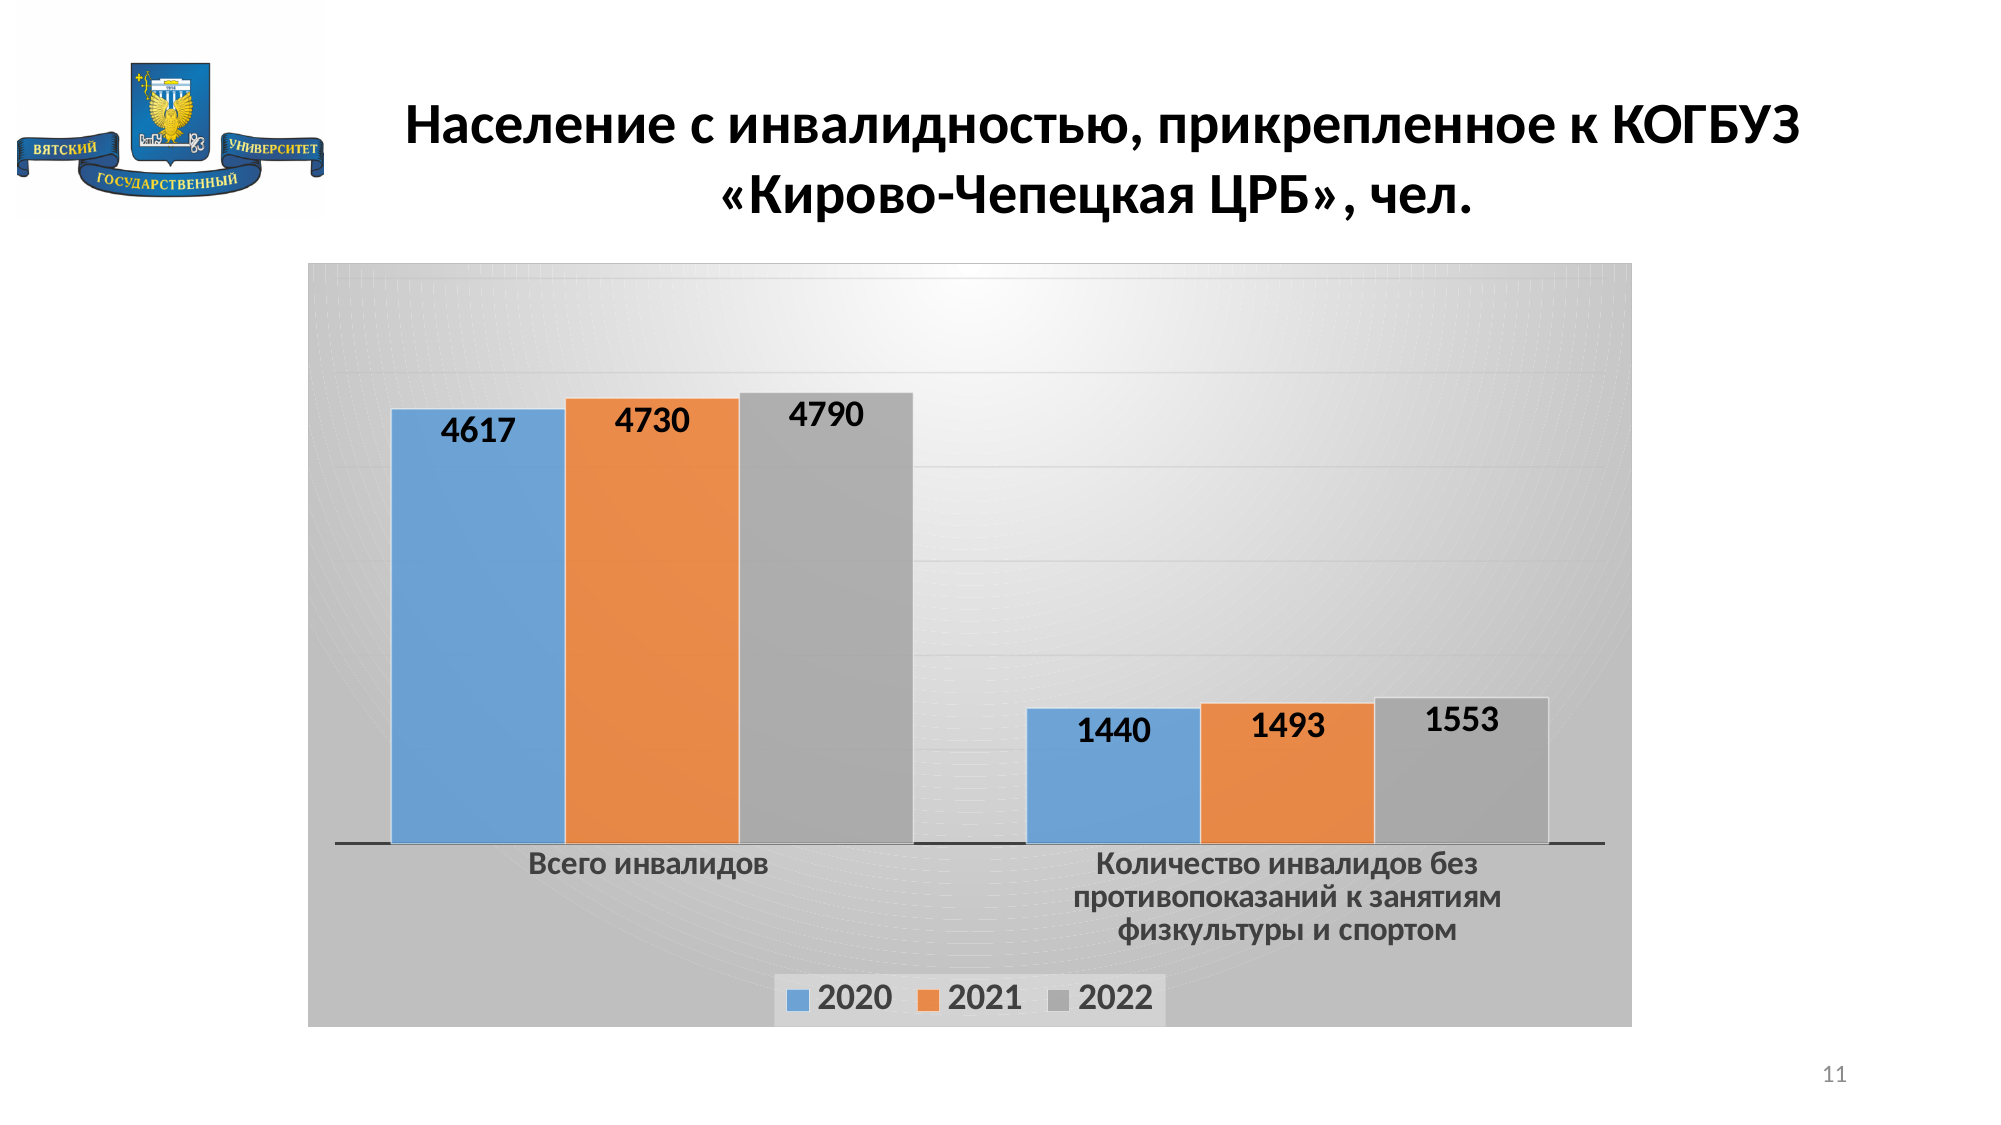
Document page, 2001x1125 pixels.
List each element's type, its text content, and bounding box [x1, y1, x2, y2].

text_box Население с инвалидностью, прикрепленное к КОГБУЗ «Кирово-Чепецкая ЦРБ», чел. [367, 78, 1838, 303]
slide_number 11 [1412, 1042, 1863, 1103]
picture [17, 0, 324, 219]
chart [307, 262, 1633, 1028]
